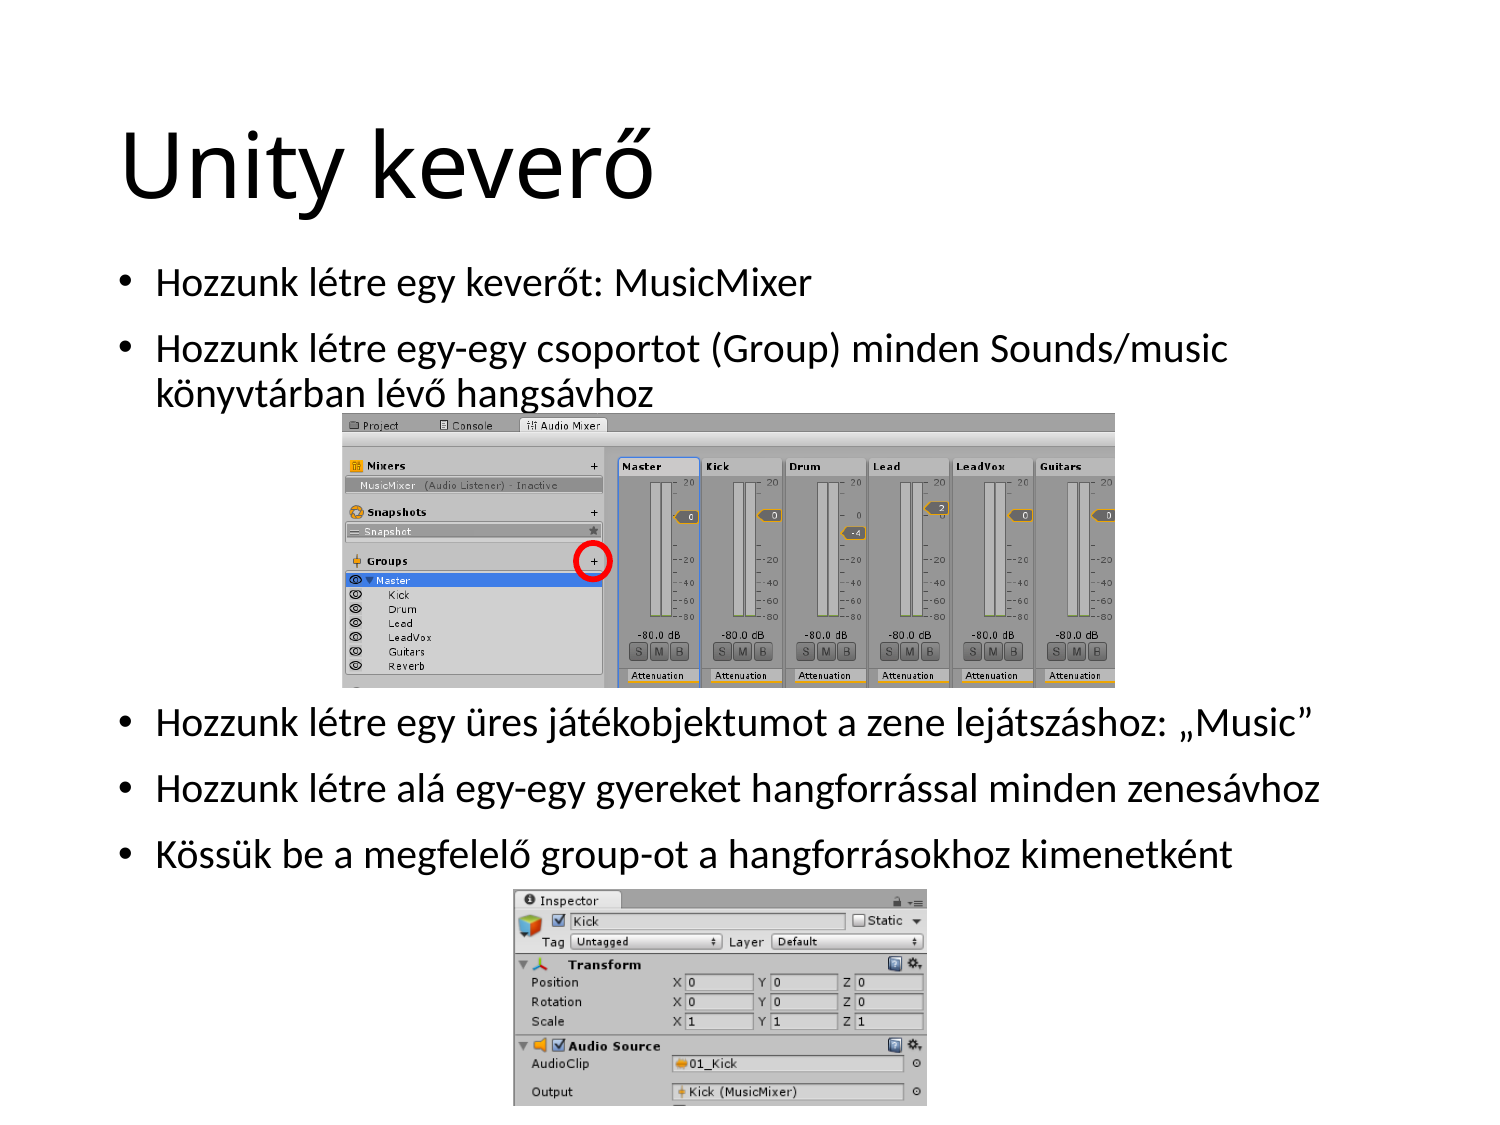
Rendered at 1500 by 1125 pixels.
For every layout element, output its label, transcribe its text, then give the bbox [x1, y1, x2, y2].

picture [342, 413, 1115, 688]
picture [512, 889, 927, 1107]
title Unity keverő [103, 59, 1397, 252]
list Hozzunk létre egy keverőt: MusicMixer Hozzunk létre egy-egy csoportot (Group) minden Sounds/music könyvtárban lévő hangsávhoz Hozzunk létre egy üres játékobjektumot a zene lejátszáshoz: „Music” Hozzunk létre alá egy-egy gyereket hangforrással minden zenesávhoz Kössük be a megfelelő group-ot a hangforrásokhoz kimenetként [103, 252, 1397, 967]
